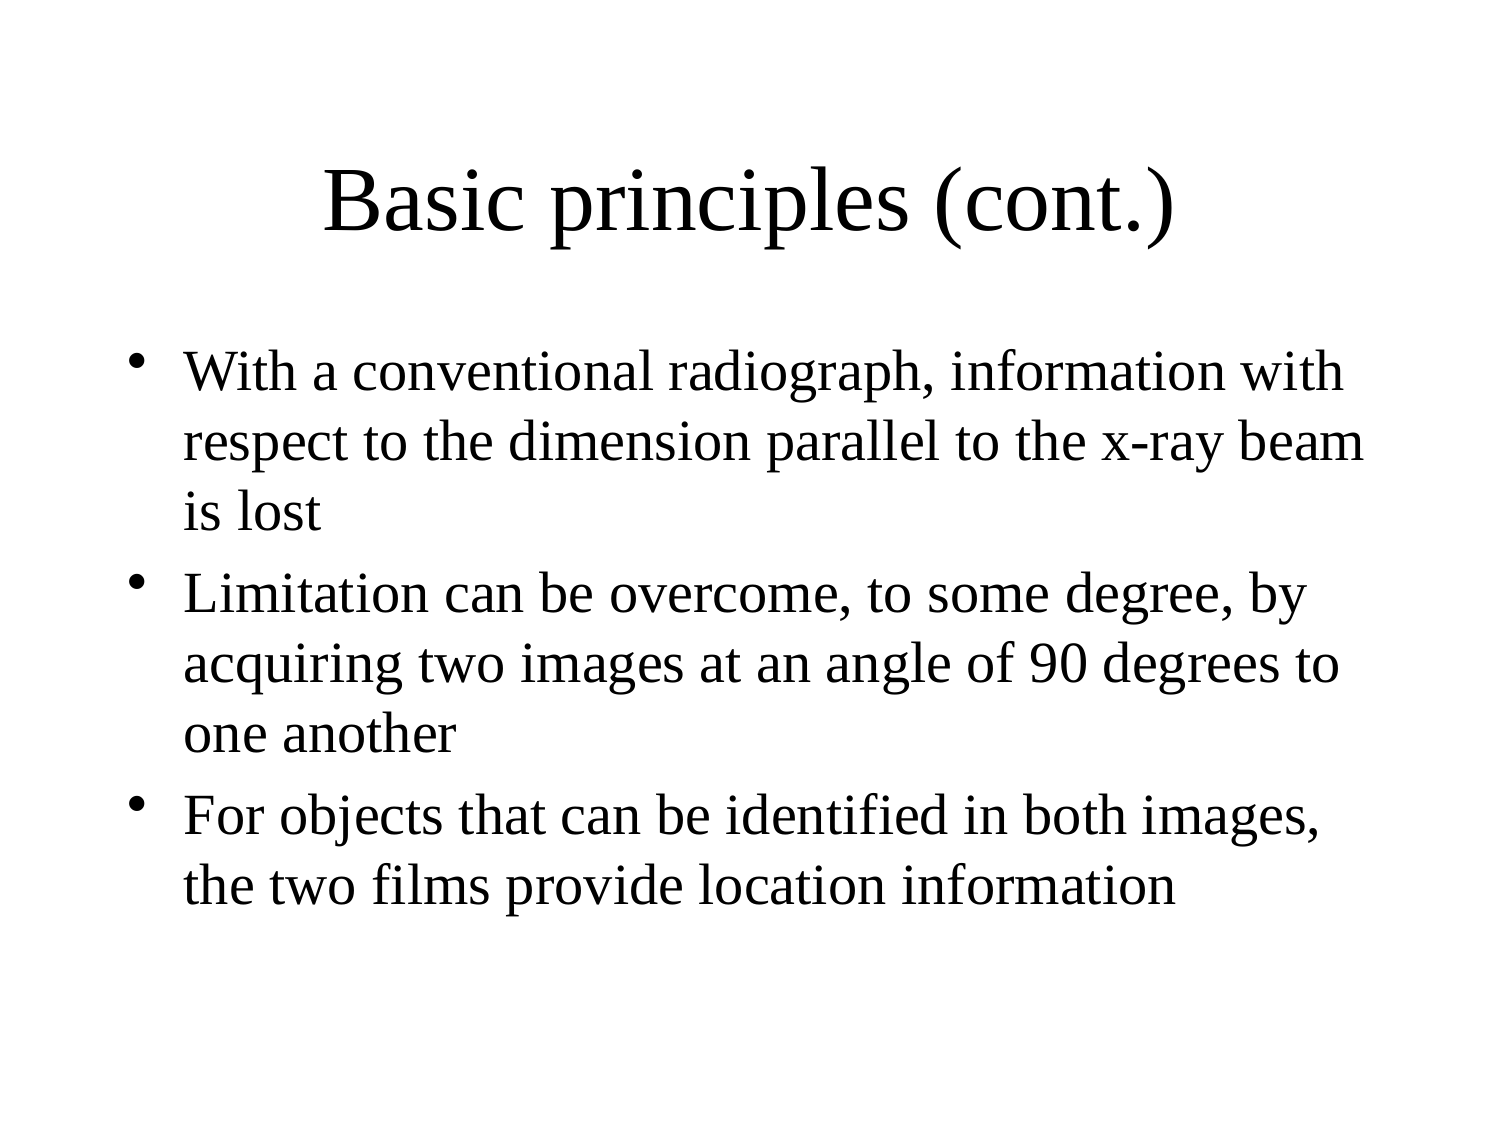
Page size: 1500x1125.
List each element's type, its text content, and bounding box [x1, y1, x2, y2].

title Basic principles (cont.) [112, 99, 1388, 288]
list With a conventional radiograph, information with respect to the dimension parallel to the x-ray beam is lost Limitation can be overcome, to some degree, by acquiring two images at an angle of 90 degrees to one another For objects that can be identified in both images, the two films provide location information [112, 324, 1388, 1000]
